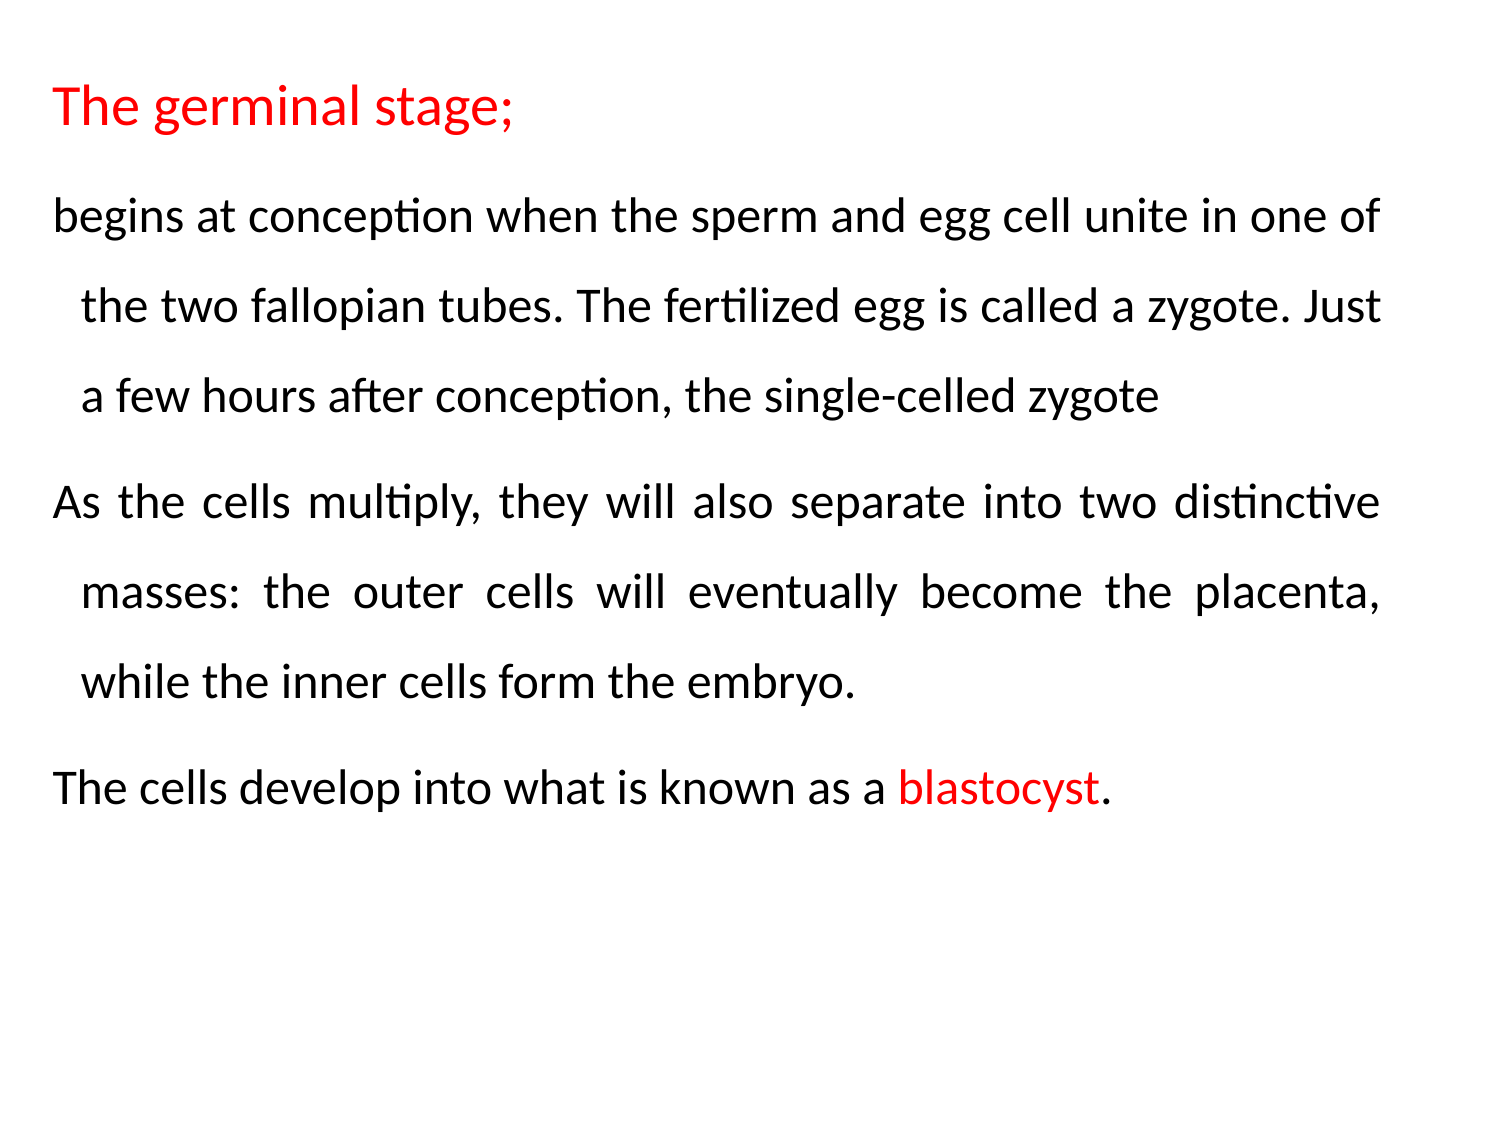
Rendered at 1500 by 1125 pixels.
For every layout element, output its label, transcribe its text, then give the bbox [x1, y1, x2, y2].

list The germinal stage; begins at conception when the sperm and egg cell unite in one of the two fallopian tubes. The fertilized egg is called a zygote. Just a few hours after conception, the single-celled zygote As the cells multiply, they will also separate into two distinctive masses: the outer cells will eventually become the placenta, while the inner cells form the embryo. The cells develop into what is known as a blastocyst. [37, 24, 1397, 1014]
